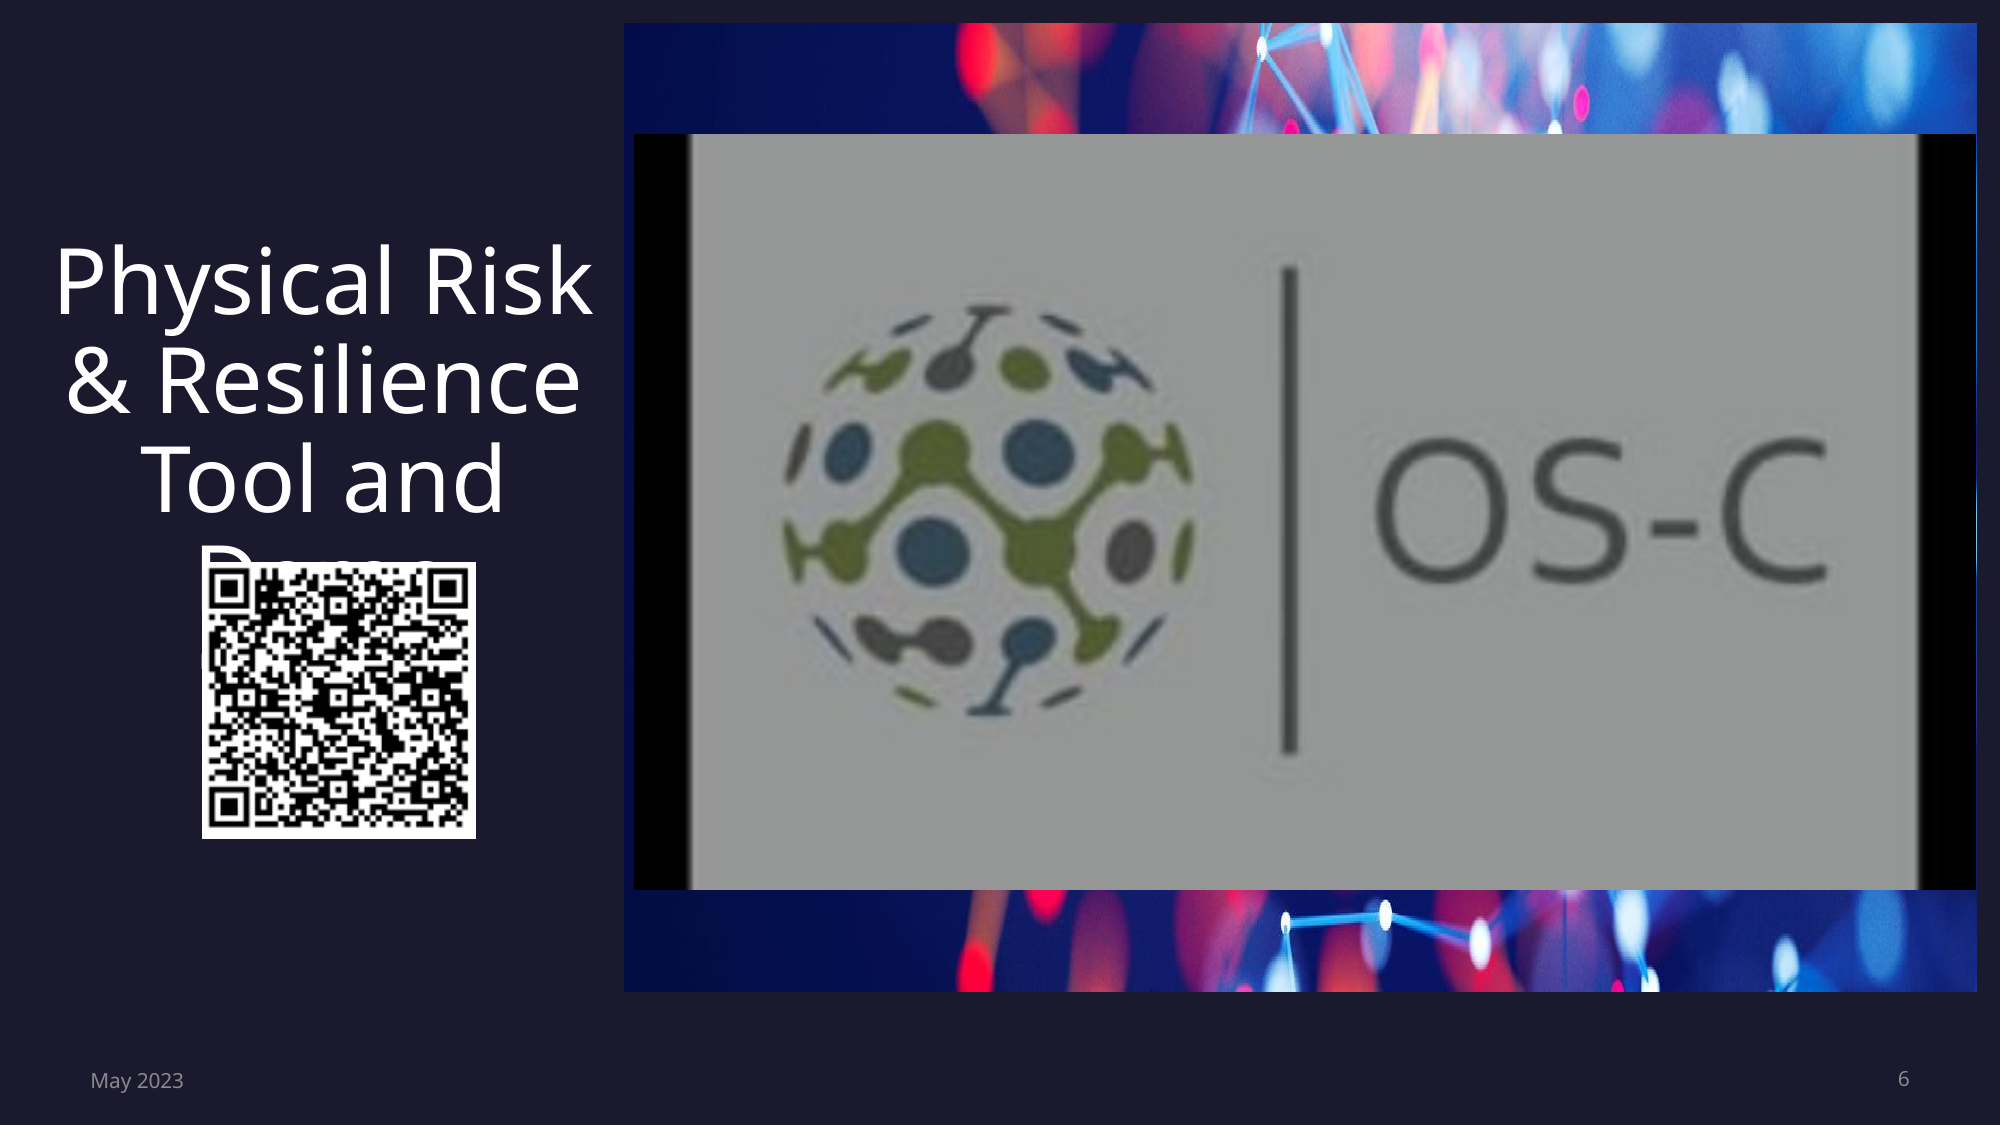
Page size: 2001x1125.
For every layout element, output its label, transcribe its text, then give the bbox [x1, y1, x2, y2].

title Physical Risk & Resilience Tool and Demo [23, 235, 624, 452]
picture [202, 562, 476, 840]
slide_number 6 [1632, 1067, 1910, 1093]
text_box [633, 133, 1977, 891]
picture [624, 23, 1977, 992]
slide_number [90, 1067, 522, 1093]
